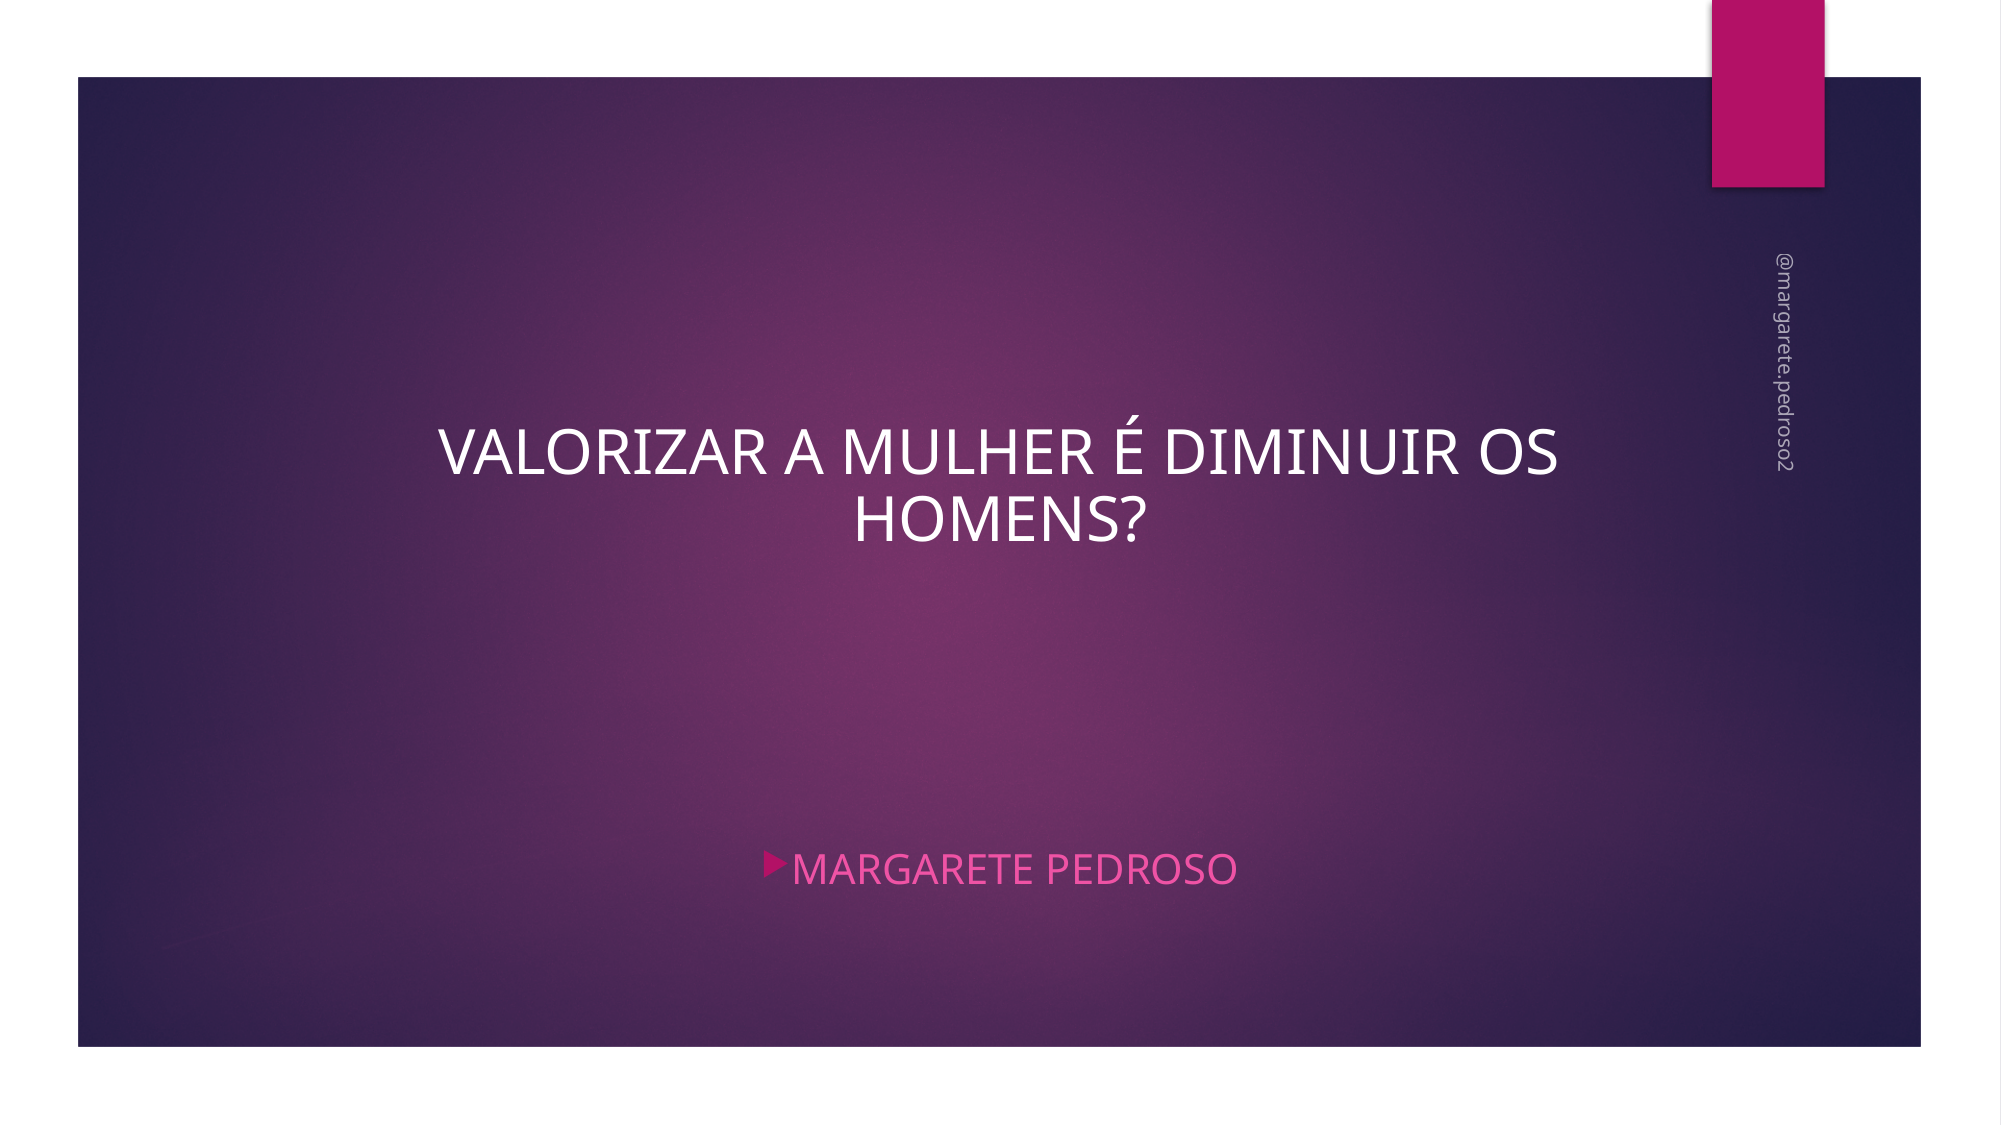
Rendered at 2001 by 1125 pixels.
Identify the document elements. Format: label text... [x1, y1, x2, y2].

footer @margarete.pedroso2 [1760, 237, 1811, 872]
title VALORIZAR A MULHER É DIMINUIR OS HOMENS? [276, 191, 1724, 663]
subtitle Margarete Pedroso [276, 704, 1724, 907]
